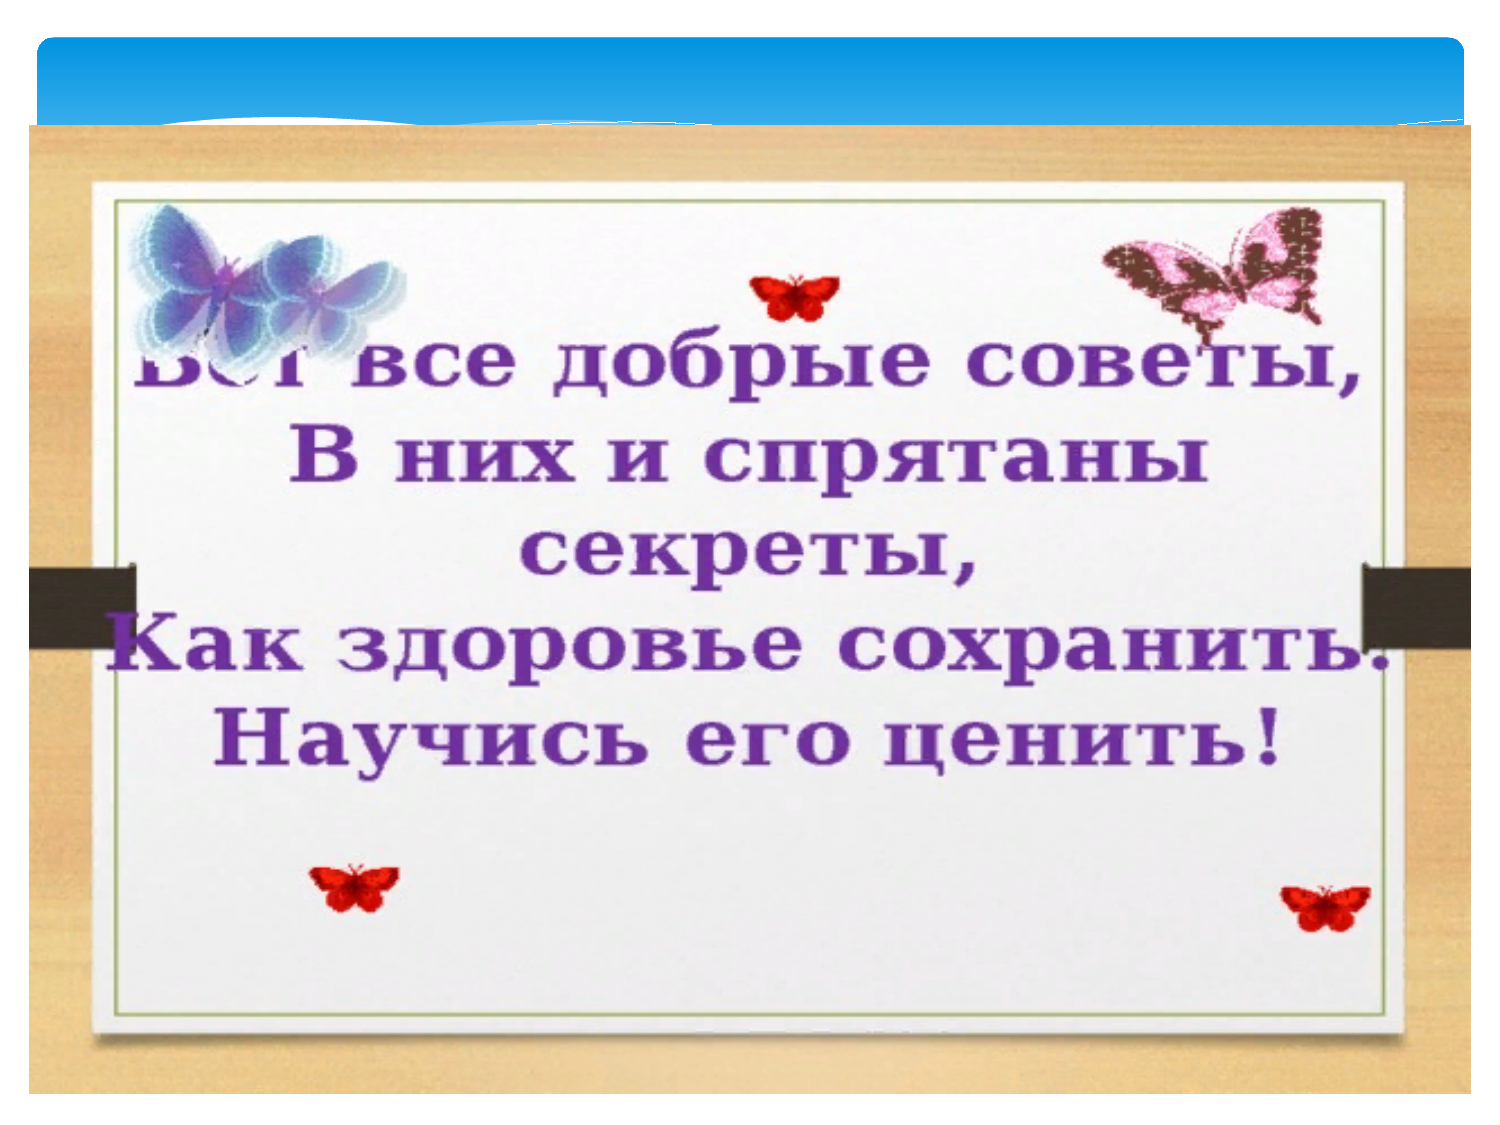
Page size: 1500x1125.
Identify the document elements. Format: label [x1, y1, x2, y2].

picture [29, 125, 1471, 1095]
